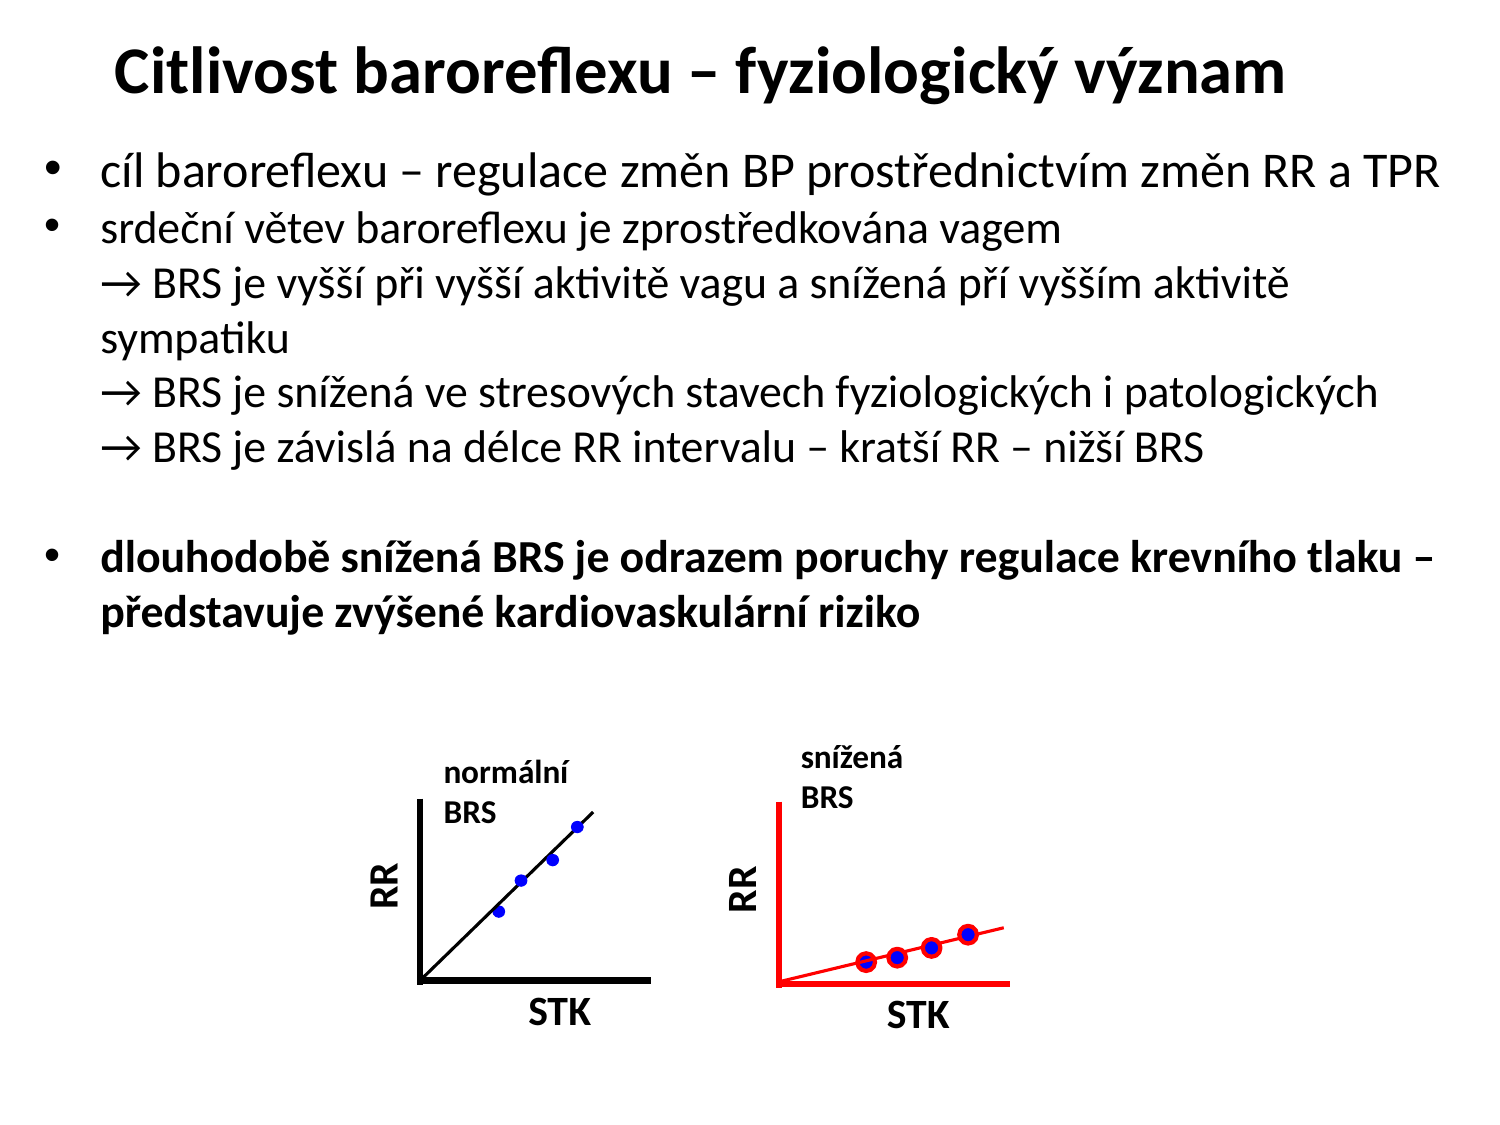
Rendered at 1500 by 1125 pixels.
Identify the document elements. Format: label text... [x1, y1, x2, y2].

text_box Citlivost baroreflexu – fyziologický význam [100, 19, 1459, 114]
text_box cíl baroreflexu – regulace změn BP prostřednictvím změn RR a TPR srdeční větev baroreflexu je zprostředkována vagem → BRS je vyšší při vyšší aktivitě vagu a snížená pří vyšším aktivitě sympatiku → BRS je snížená ve stresových stavech fyziologických i patologických → BRS je závislá na délce RR intervalu – kratší RR – nižší BRS dlouhodobě snížená BRS je odrazem poruchy regulace krevního tlaku – představuje zvýšené kardiovaskulární riziko [29, 129, 1471, 645]
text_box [706, 727, 1010, 1046]
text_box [348, 742, 652, 1043]
